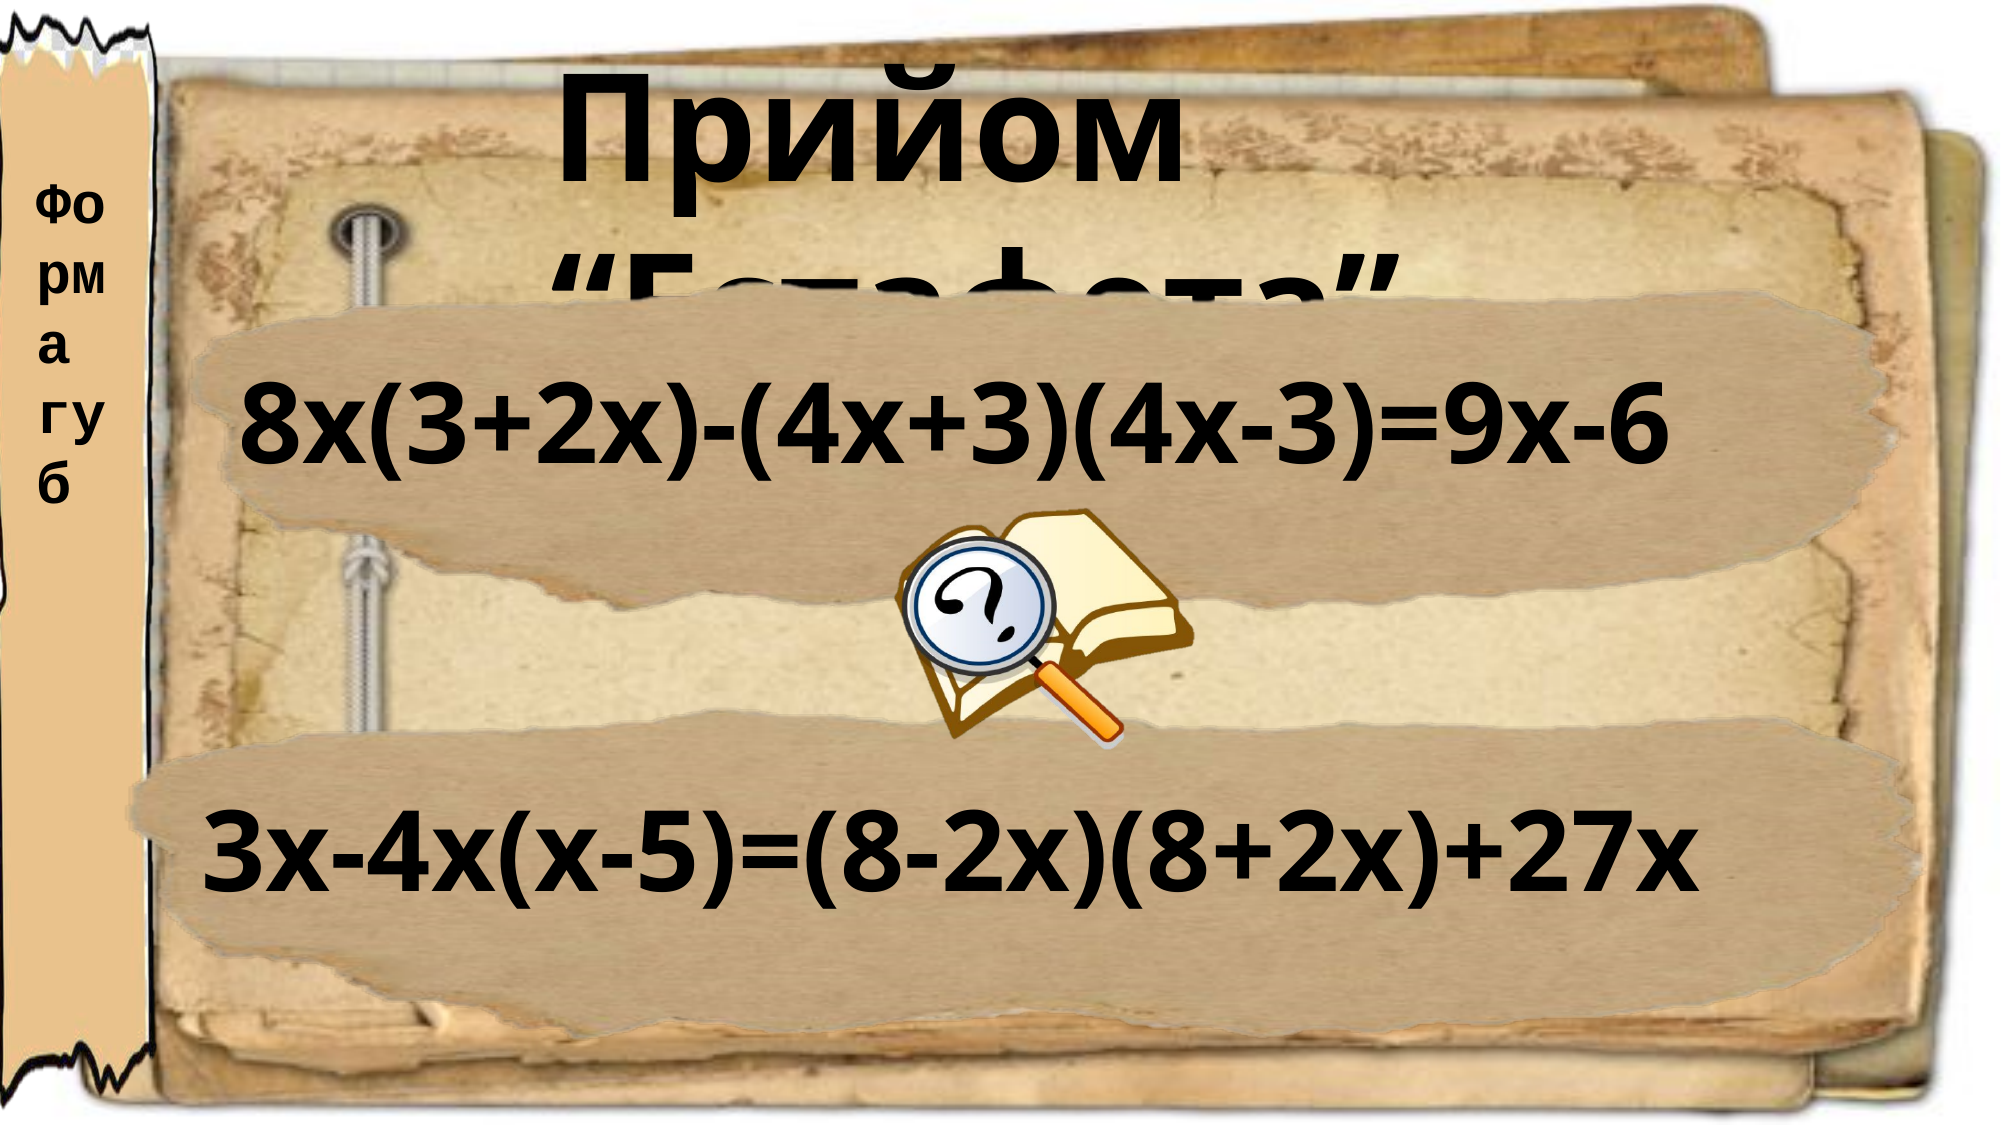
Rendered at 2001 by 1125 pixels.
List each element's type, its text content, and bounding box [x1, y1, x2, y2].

text_box Форма губ [21, 158, 130, 428]
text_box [62, 666, 1993, 1086]
text_box Прийом “Естафета” [535, 23, 1963, 239]
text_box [127, 239, 2000, 659]
picture [0, 0, 2001, 1125]
